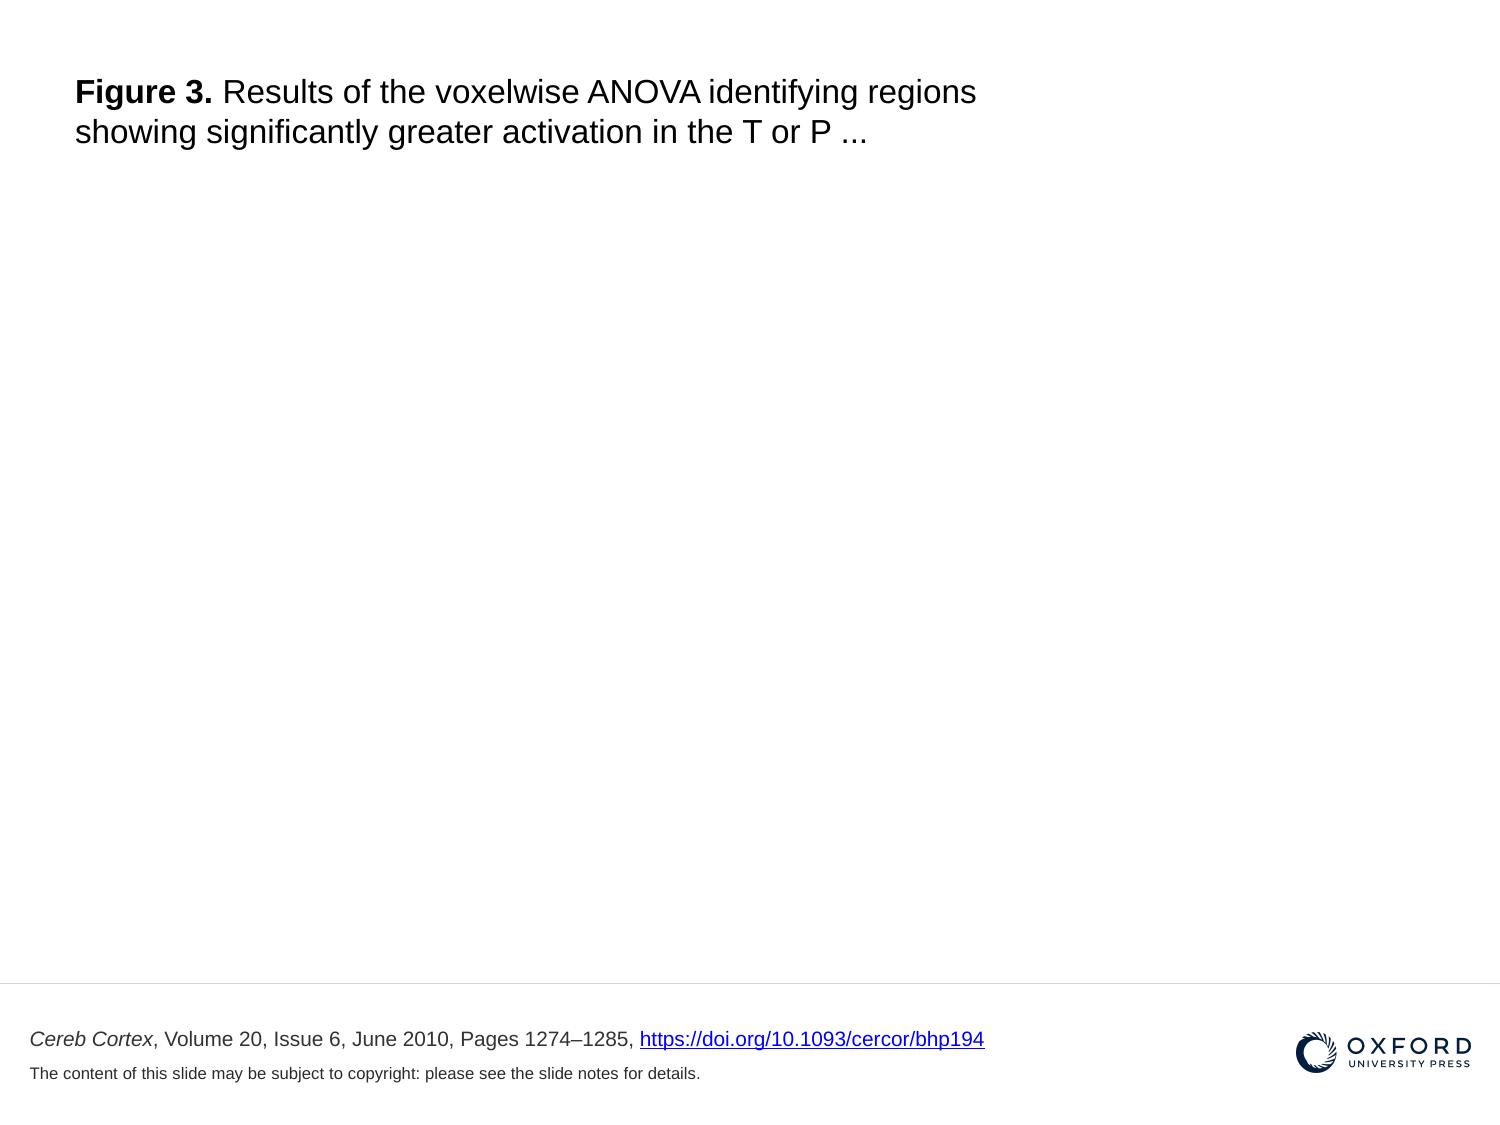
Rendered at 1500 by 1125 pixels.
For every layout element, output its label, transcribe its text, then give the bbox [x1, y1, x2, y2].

title Figure 3. Results of the voxelwise ANOVA identifying regions showing significantly greater activation in the T or P ... [75, 69, 1078, 171]
picture [1296, 1032, 1471, 1073]
footer Cereb Cortex, Volume 20, Issue 6, June 2010, Pages 1274–1285, https://doi.org/10.1093/cercor/bhp194 The content of this slide may be subject to copyright: please see the slide notes for details. [0, 983, 1260, 1125]
